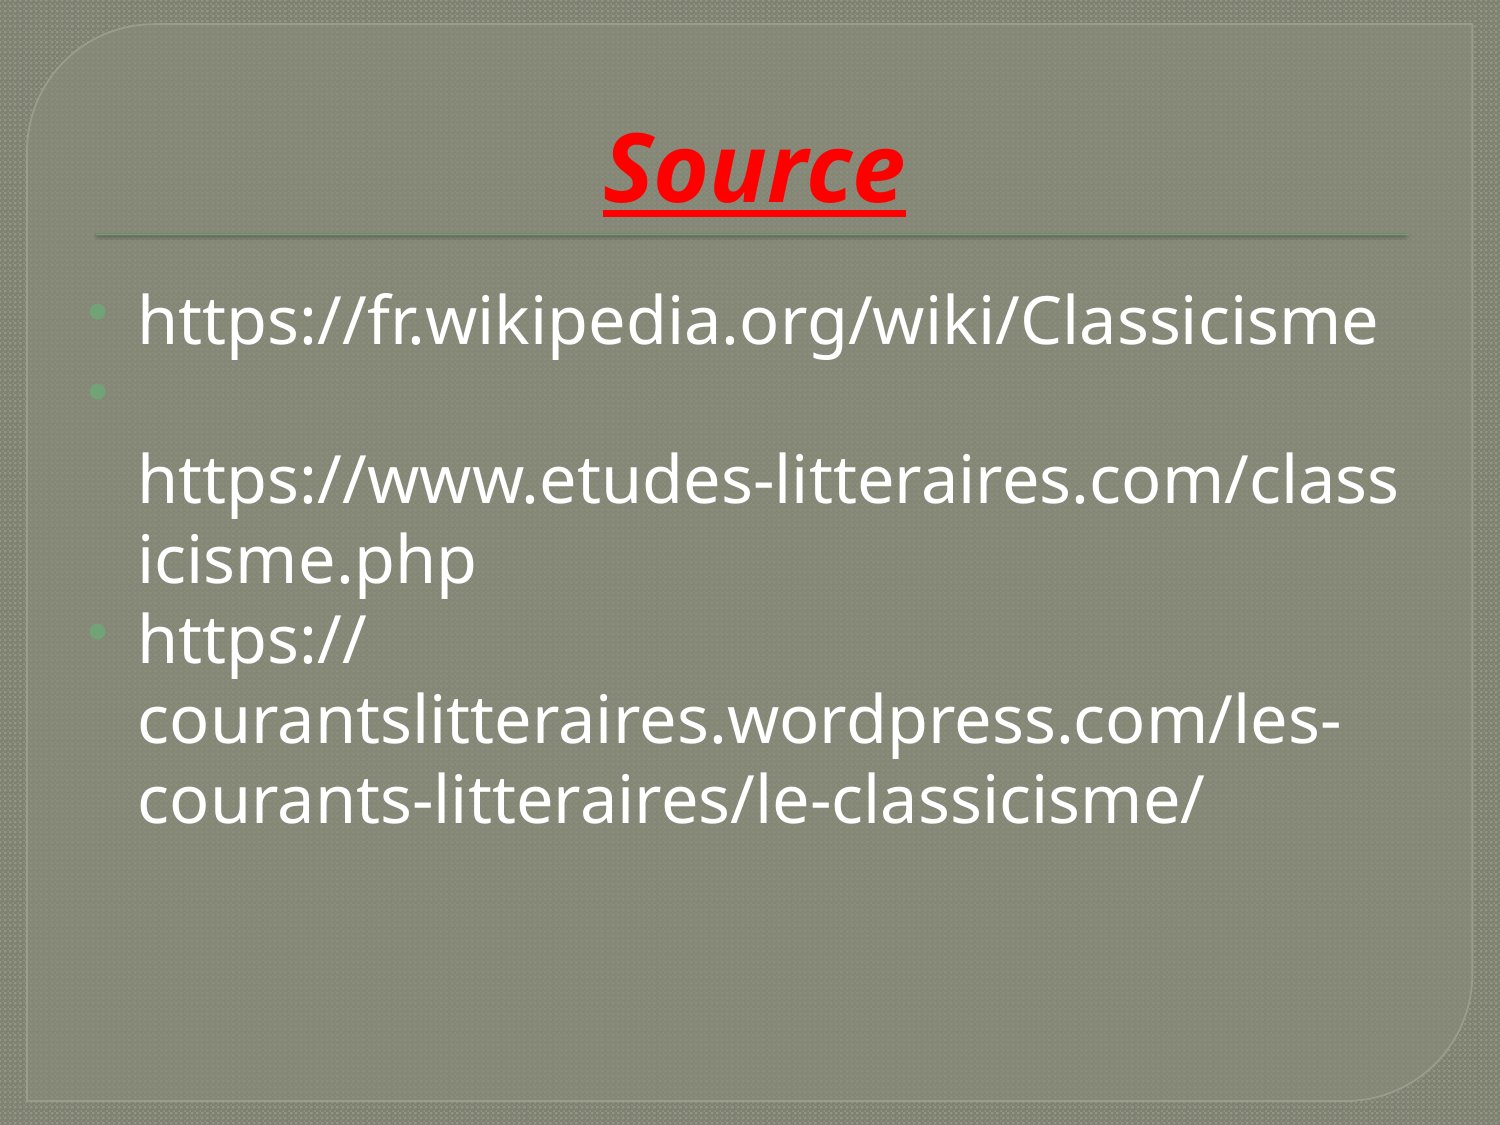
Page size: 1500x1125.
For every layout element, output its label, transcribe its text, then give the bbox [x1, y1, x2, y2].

title Source [75, 41, 1425, 230]
list https://fr.wikipedia.org/wiki/Classicisme https://www.etudes-litteraires.com/classicisme.php https://courantslitteraires.wordpress.com/les-courants-litteraires/le-classicisme/ [75, 270, 1425, 1013]
